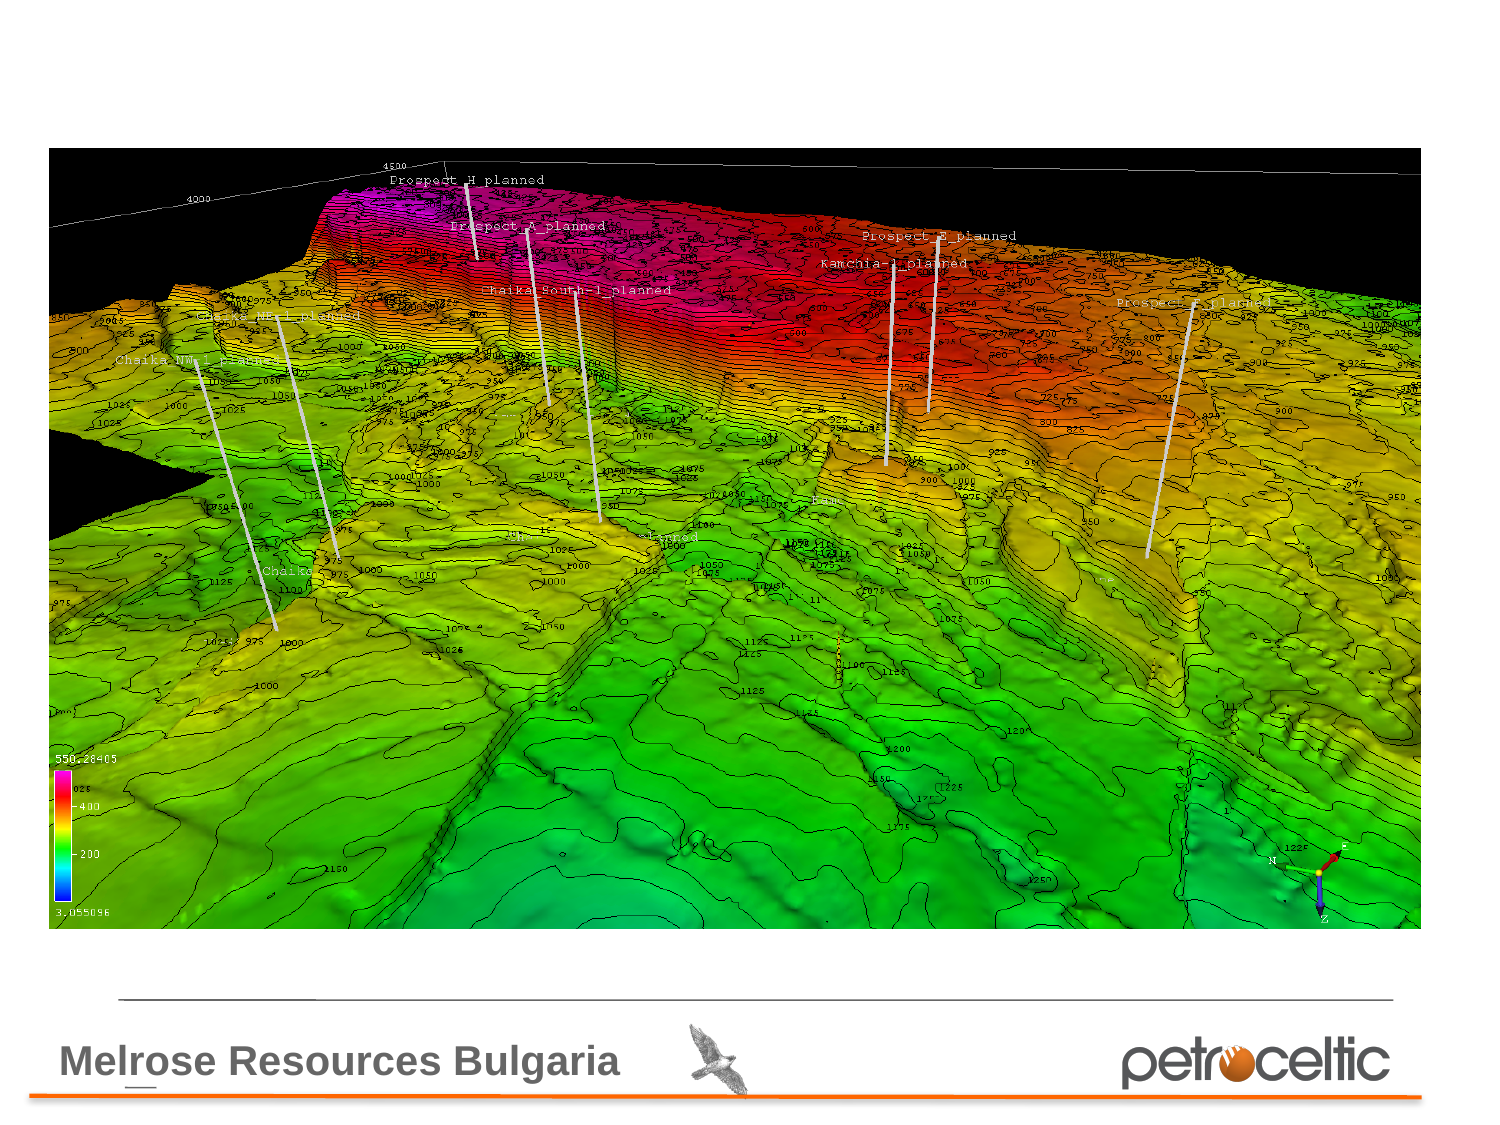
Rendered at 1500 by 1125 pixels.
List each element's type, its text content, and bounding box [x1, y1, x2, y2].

picture [1074, 977, 1438, 1125]
picture [650, 1098, 786, 1107]
picture [650, 1011, 786, 1095]
picture [49, 148, 1422, 929]
text_box Melrose Resources Bulgaria [44, 1026, 645, 1092]
